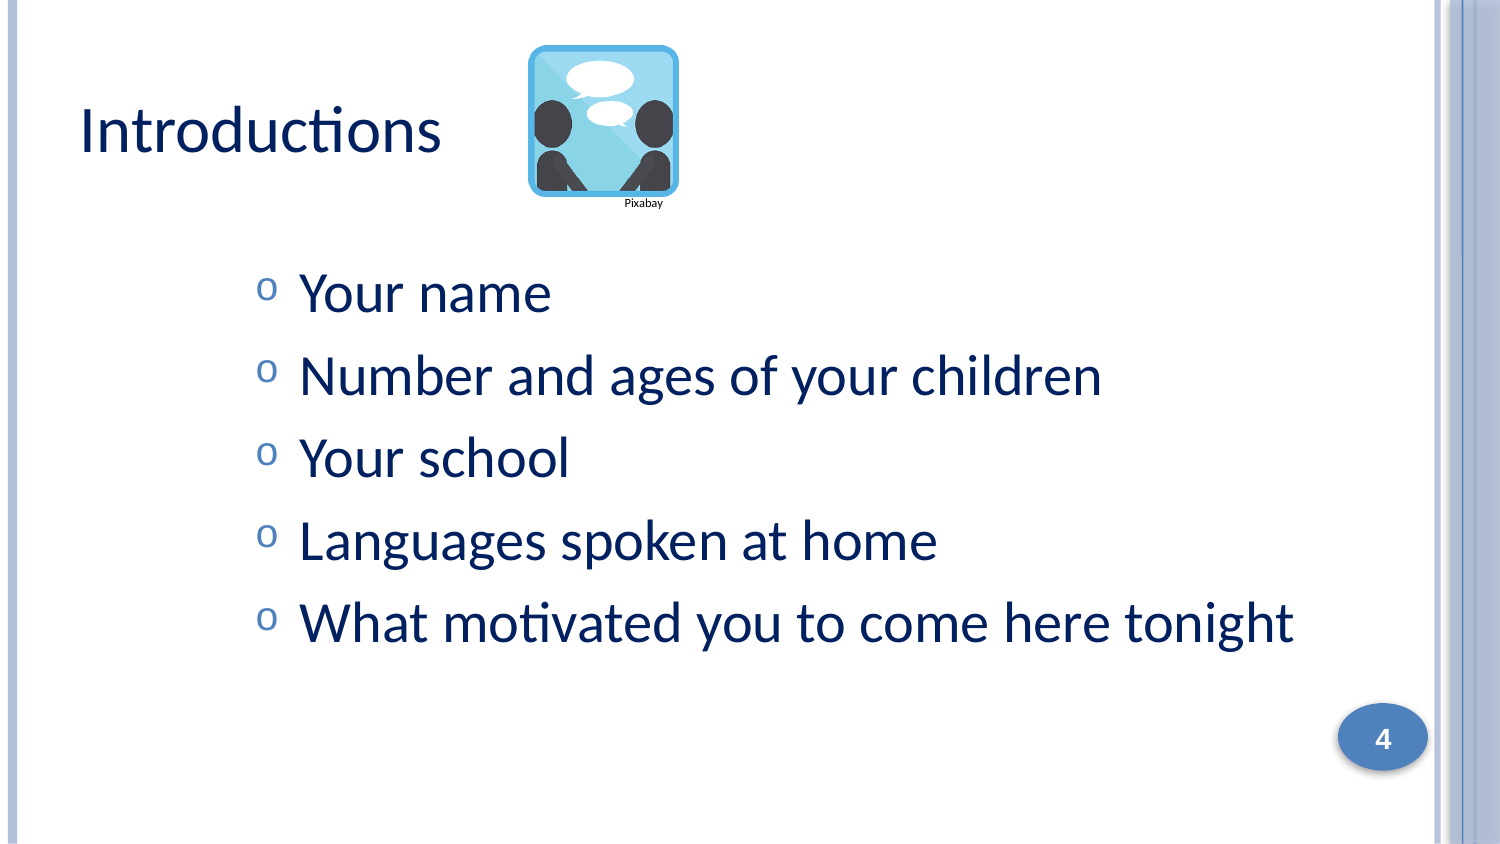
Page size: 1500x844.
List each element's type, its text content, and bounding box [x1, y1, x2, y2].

text_box Introductions [64, 78, 458, 174]
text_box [527, 45, 680, 219]
list Your name Number and ages of your children Your school Languages spoken at home What motivated you to come here tonight [239, 247, 1348, 608]
slide_number 4 [1333, 705, 1434, 770]
